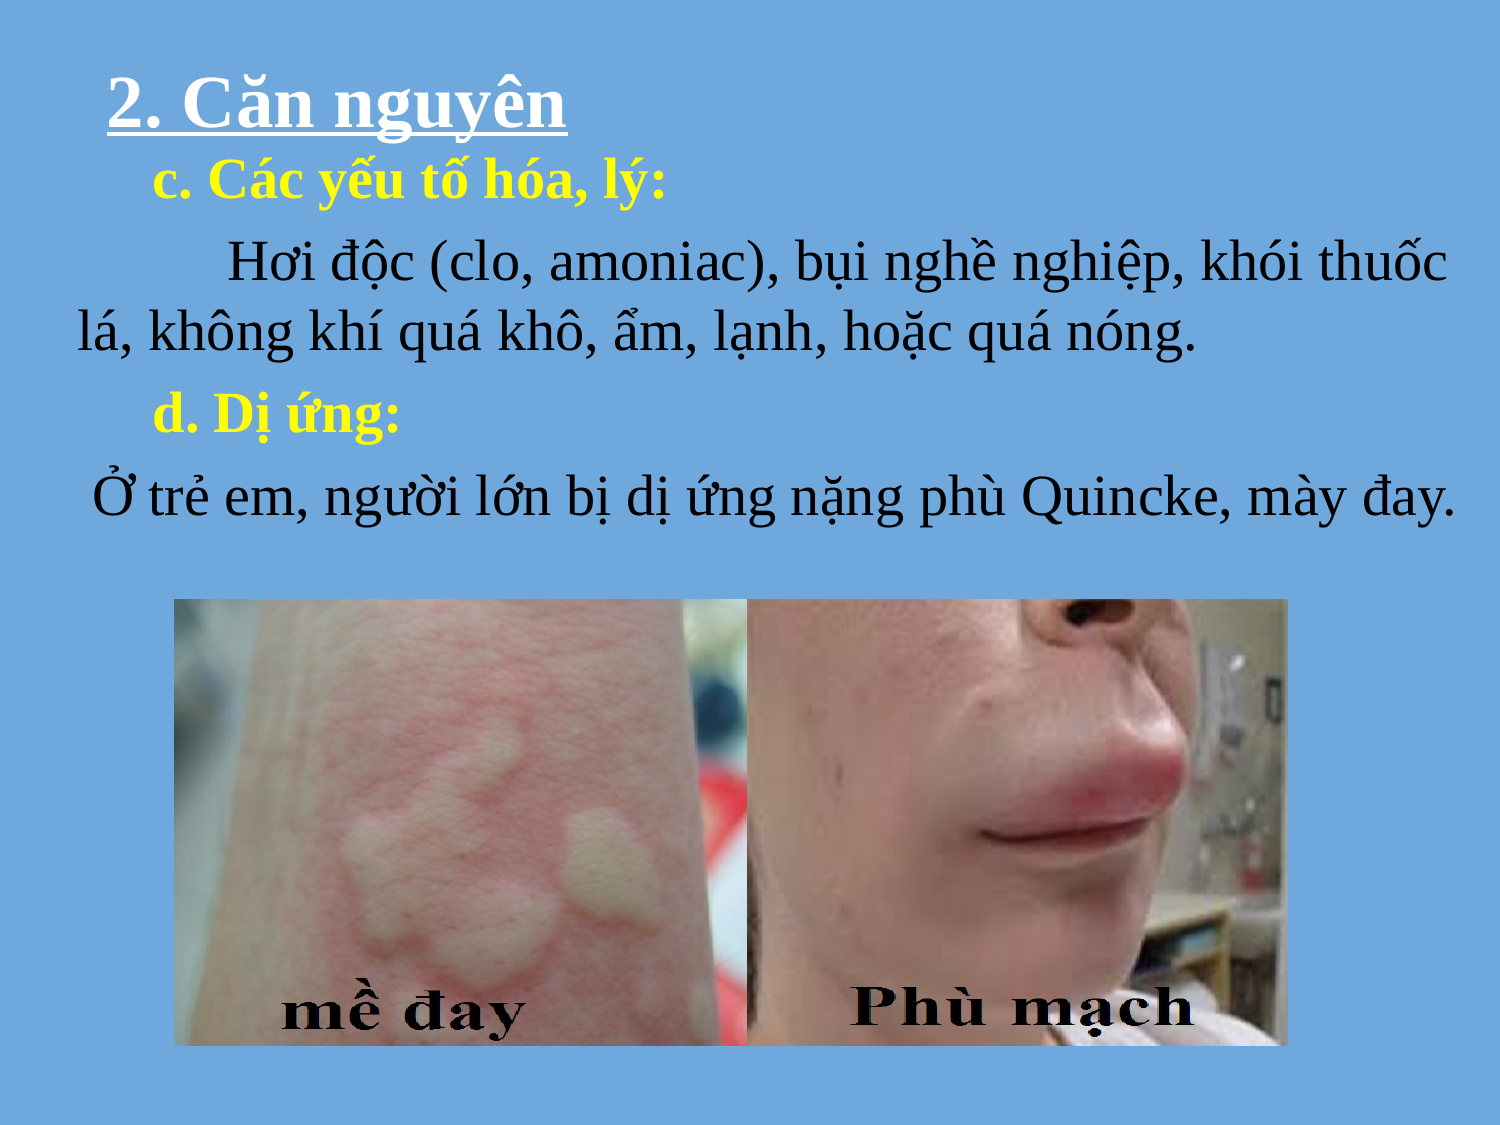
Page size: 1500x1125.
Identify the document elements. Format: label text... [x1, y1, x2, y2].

list c. Các yếu tố hóa, lý: Hơi độc (clo, amoniac), bụi nghề nghiệp, khói thuốc lá, không khí quá khô, ẩm, lạnh, hoặc quá nóng. d. Dị ứng: Ở trẻ em, người lớn bị dị ứng nặng phù Quincke, mày đay. [62, 125, 1500, 644]
title 2. Căn nguyên [91, 37, 1442, 188]
picture [174, 599, 1288, 1047]
